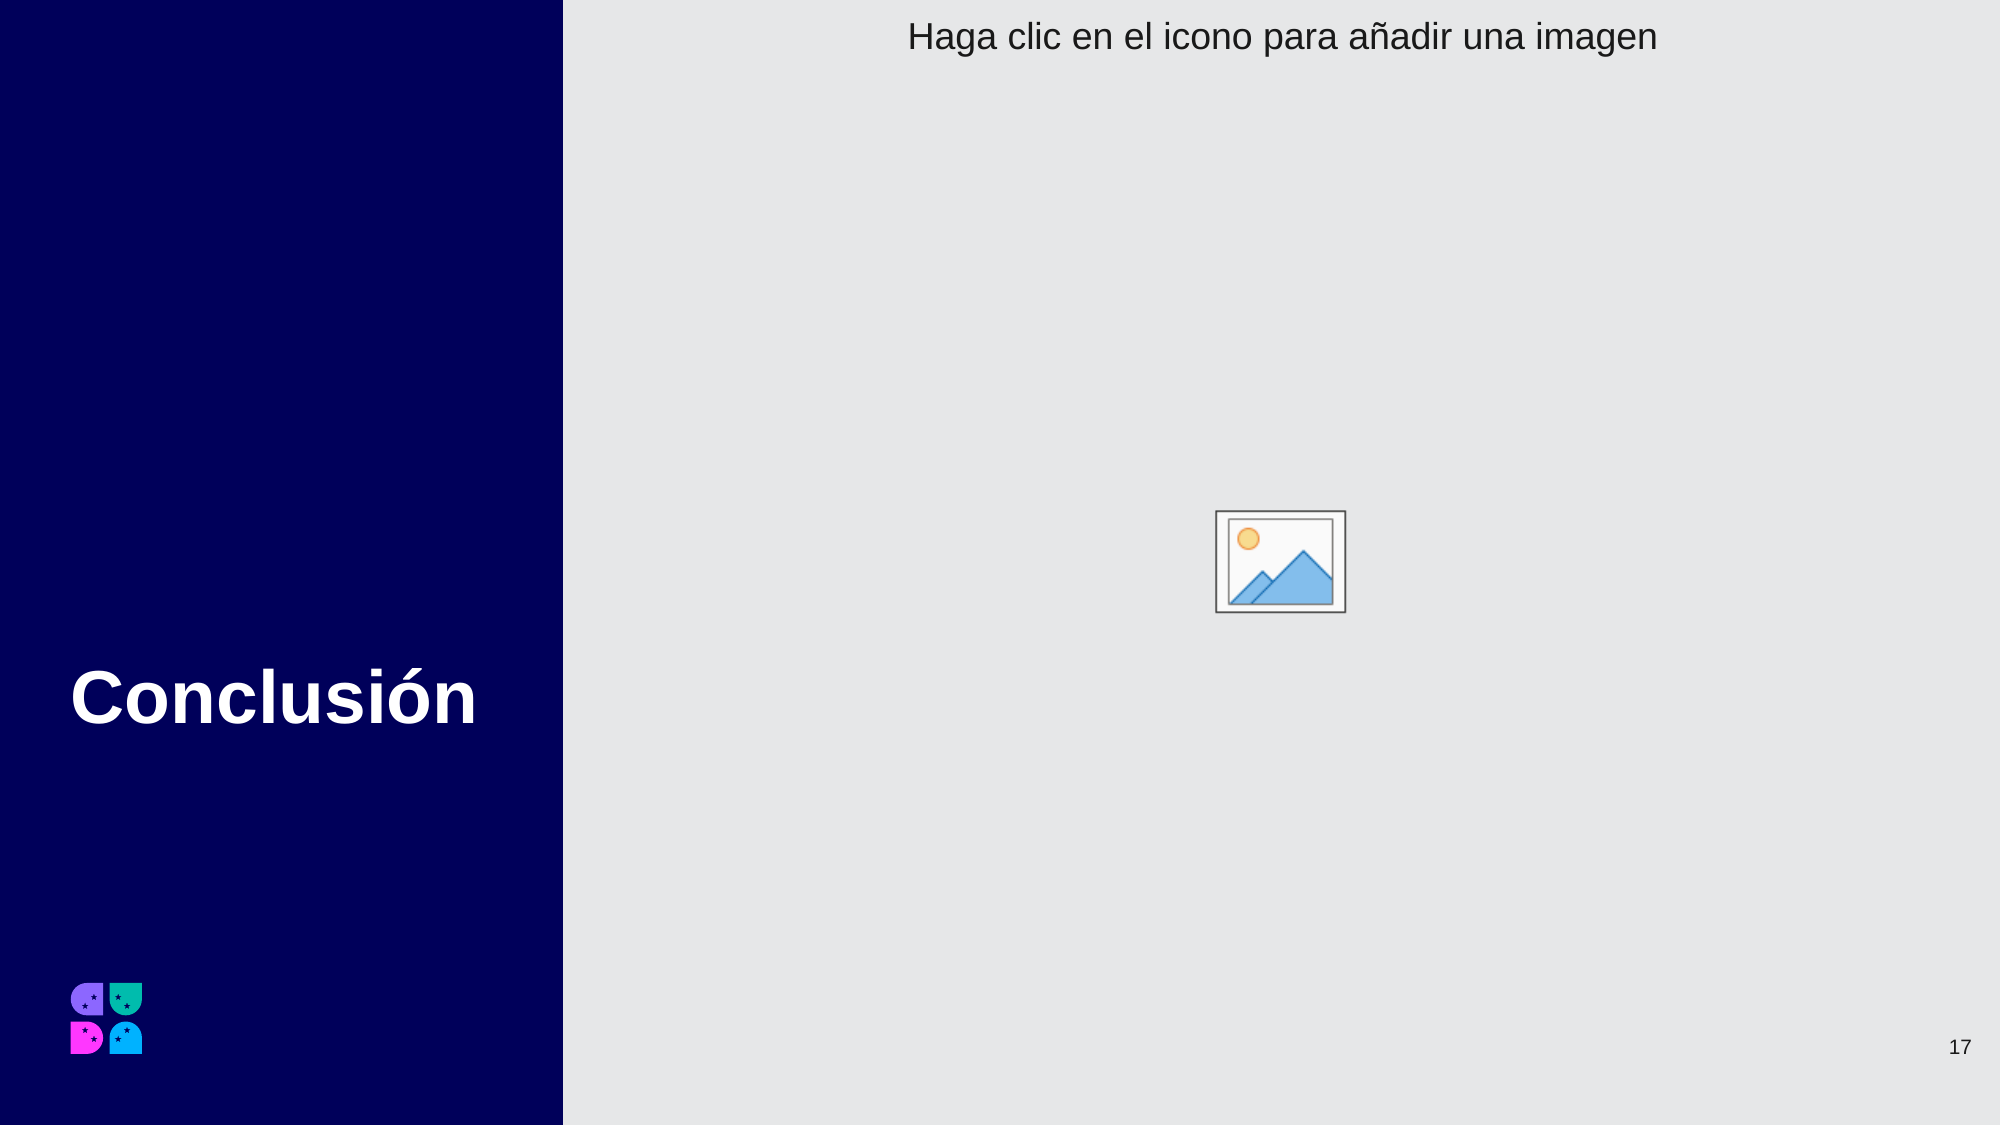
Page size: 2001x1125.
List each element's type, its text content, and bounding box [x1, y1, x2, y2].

title Conclusión [70, 471, 561, 741]
picture [561, 0, 2000, 1125]
